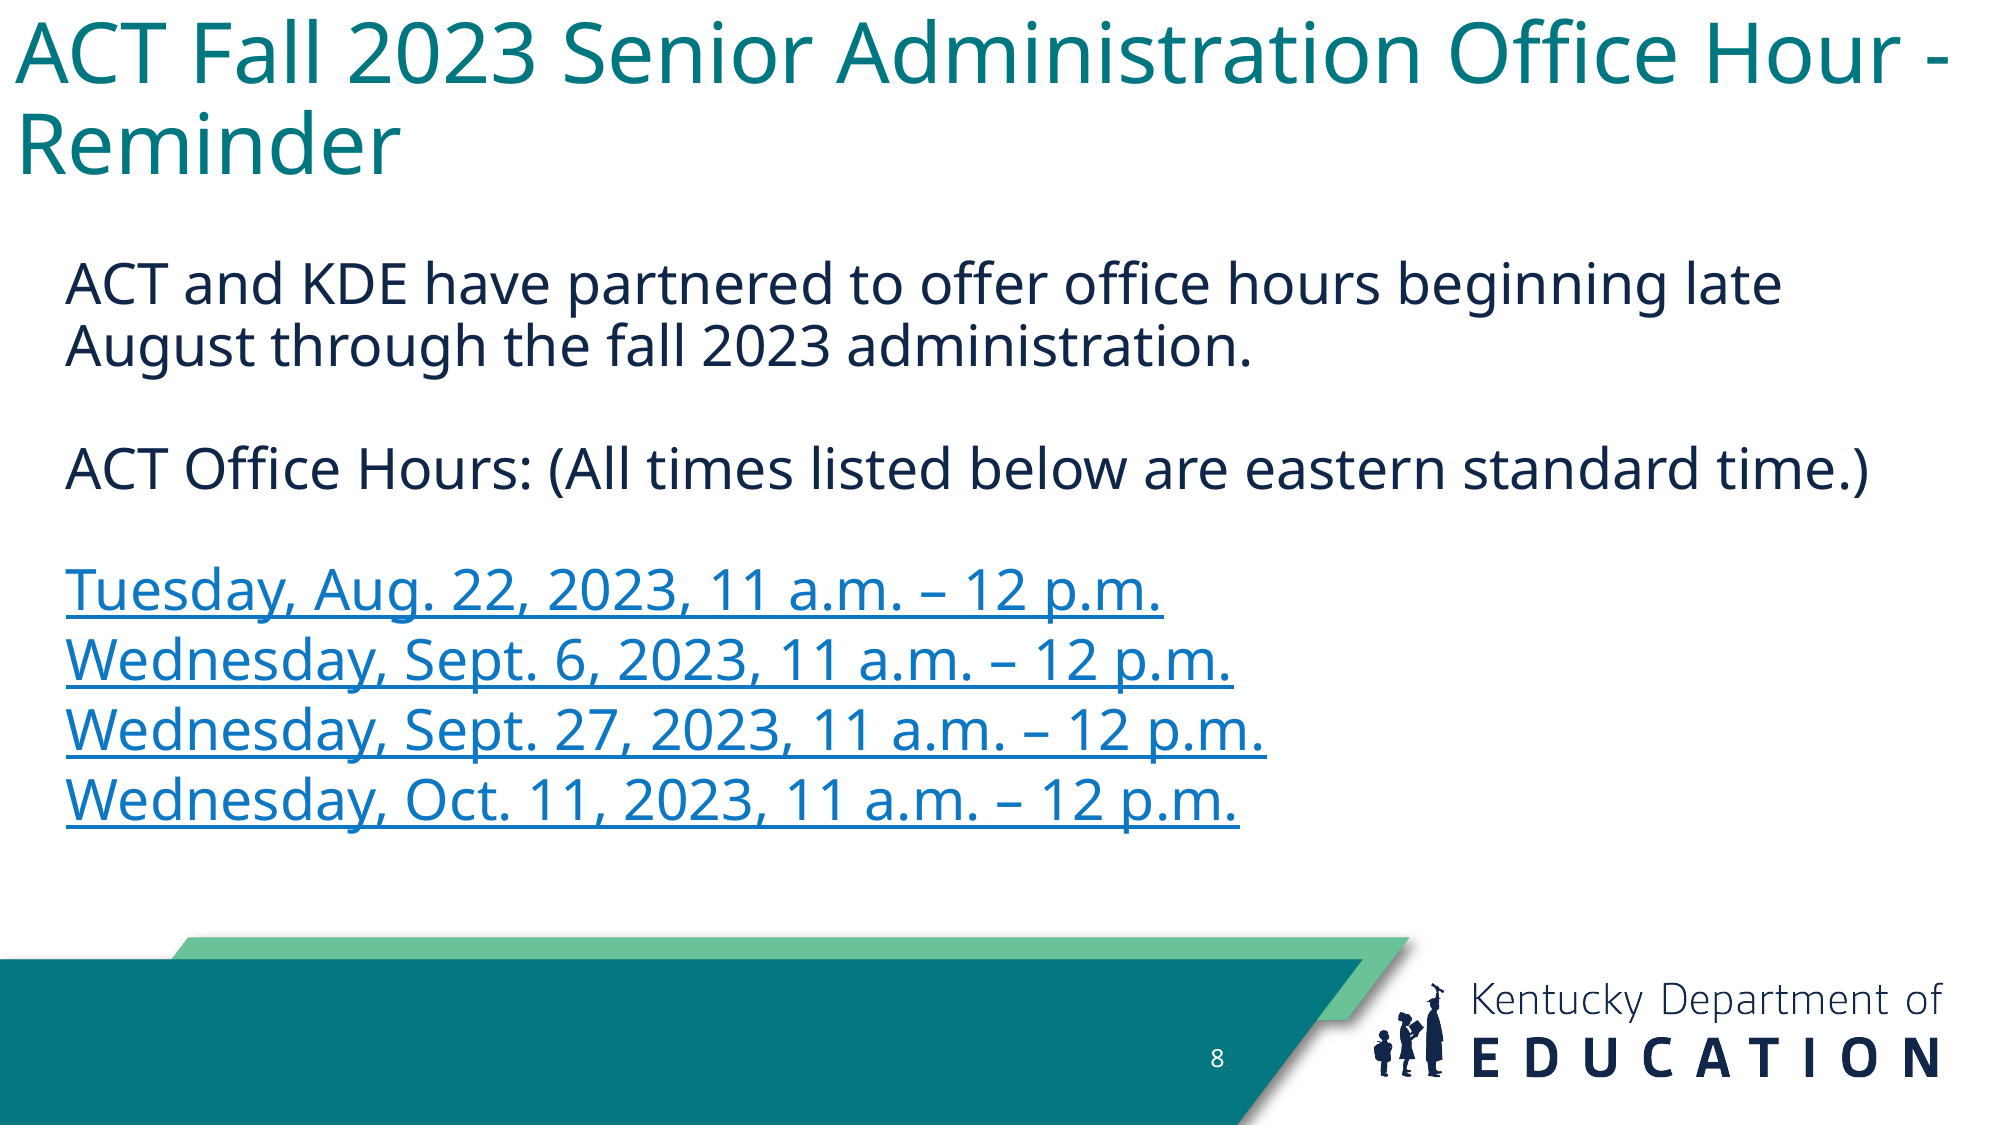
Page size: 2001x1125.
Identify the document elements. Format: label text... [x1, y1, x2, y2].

picture [0, 0, 2001, 1125]
list ACT and KDE have partnered to offer office hours beginning late August through the fall 2023 administration. ACT Office Hours: (All times listed below are eastern standard time.) Tuesday, Aug. 22, 2023, 11 a.m. – 12 p.m. Wednesday, Sept. 6, 2023, 11 a.m. – 12 p.m. Wednesday, Sept. 27, 2023, 11 a.m. – 12 p.m. Wednesday, Oct. 11, 2023, 11 a.m. – 12 p.m. [50, 247, 1897, 920]
text_box 8 [789, 1035, 1240, 1095]
title ACT Fall 2023 Senior Administration Office Hour - Reminder [0, 3, 2000, 339]
